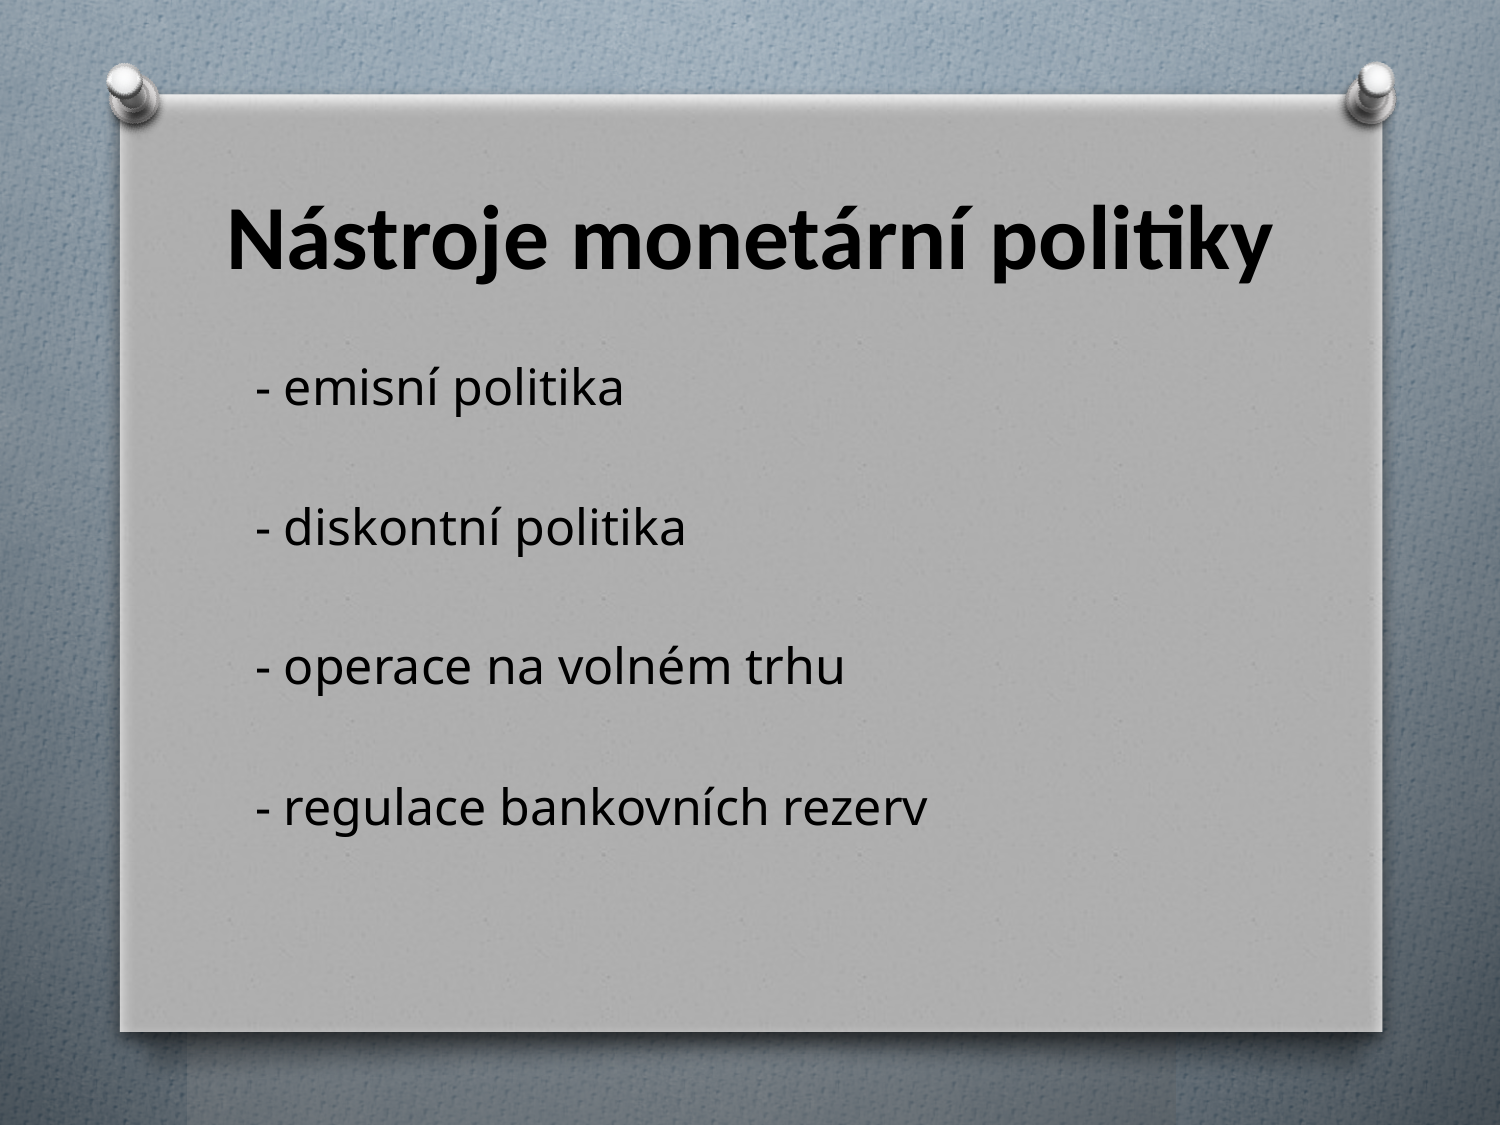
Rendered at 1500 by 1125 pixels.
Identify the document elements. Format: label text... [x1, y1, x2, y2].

picture [75, 29, 198, 153]
list - emisní politika - diskontní politika - operace na volném trhu - regulace bankovních rezerv [240, 347, 1257, 939]
picture [1317, 35, 1439, 156]
title Nástroje monetární politiky [179, 134, 1323, 332]
